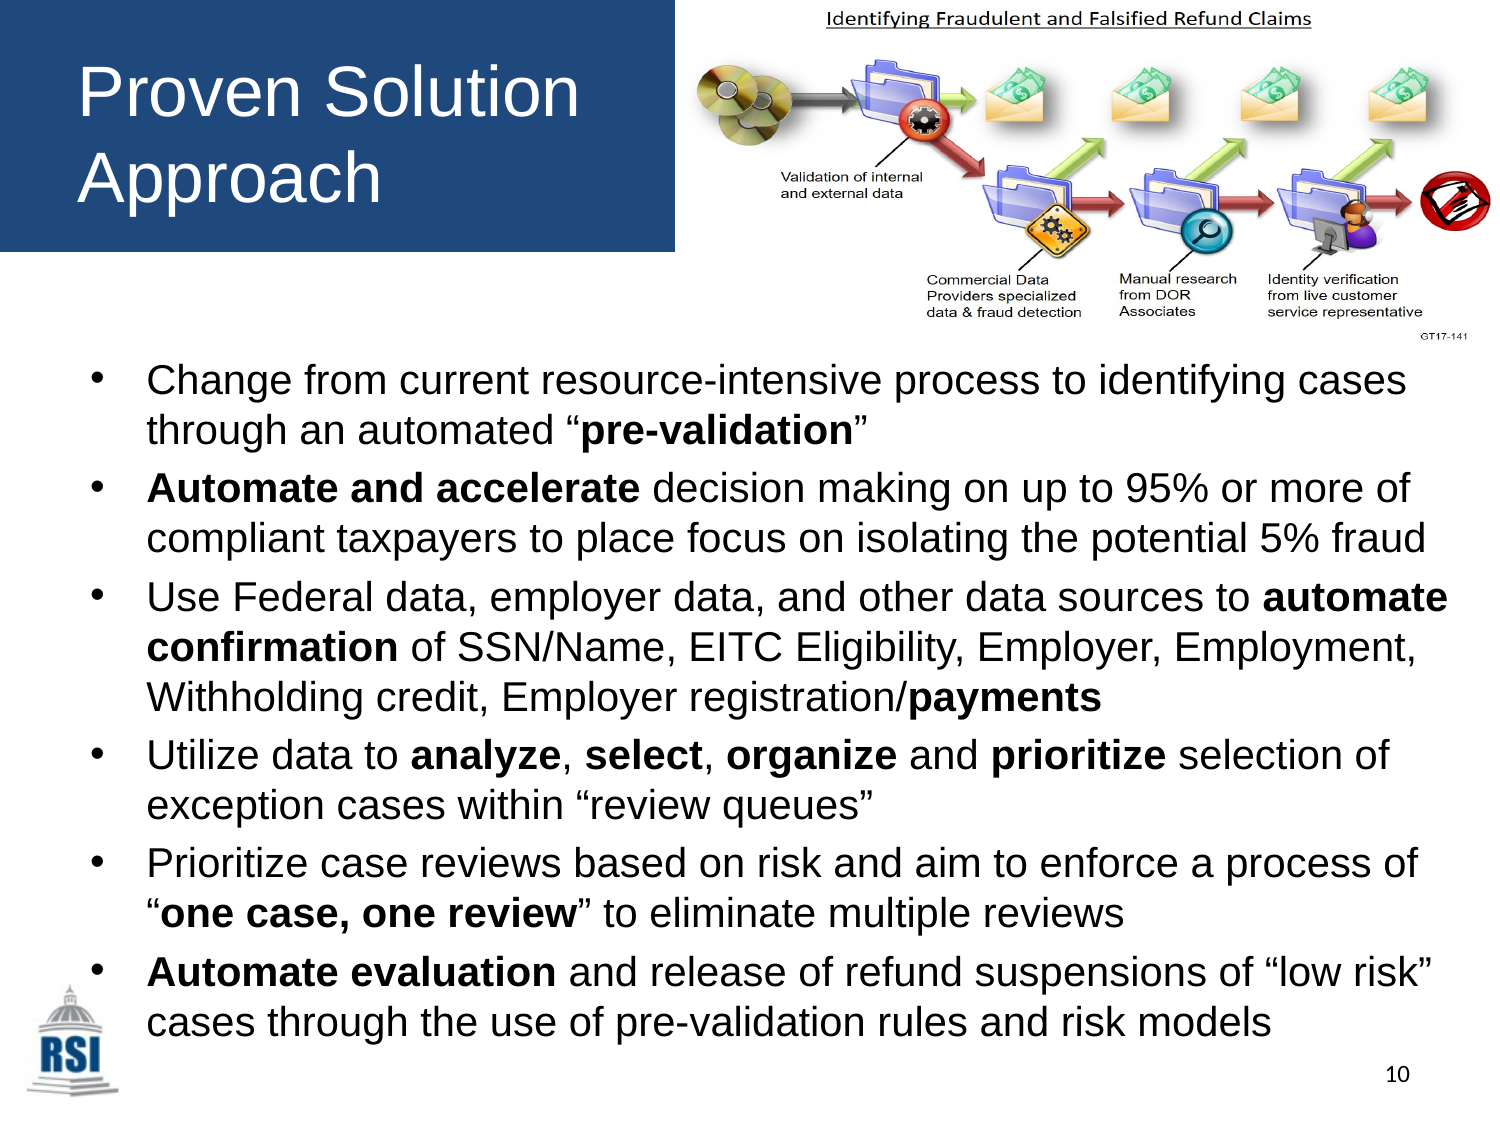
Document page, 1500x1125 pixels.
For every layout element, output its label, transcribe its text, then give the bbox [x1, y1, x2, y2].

list Change from current resource-intensive process to identifying cases through an automated “pre-validation” Automate and accelerate decision making on up to 95% or more of compliant taxpayers to place focus on isolating the potential 5% fraud Use Federal data, employer data, and other data sources to automate confirmation of SSN/Name, EITC Eligibility, Employer, Employment, Withholding credit, Employer registration/payments Utilize data to analyze, select, organize and prioritize selection of exception cases within “review queues” Prioritize case reviews based on risk and aim to enforce a process of “one case, one review” to eliminate multiple reviews Automate evaluation and release of refund suspensions of “low risk” cases through the use of pre-validation rules and risk models [75, 345, 1475, 1088]
slide_number 10 [1074, 1042, 1425, 1103]
picture [24, 984, 120, 1100]
title Proven Solution Approach [62, 37, 669, 225]
picture [674, 0, 1500, 347]
